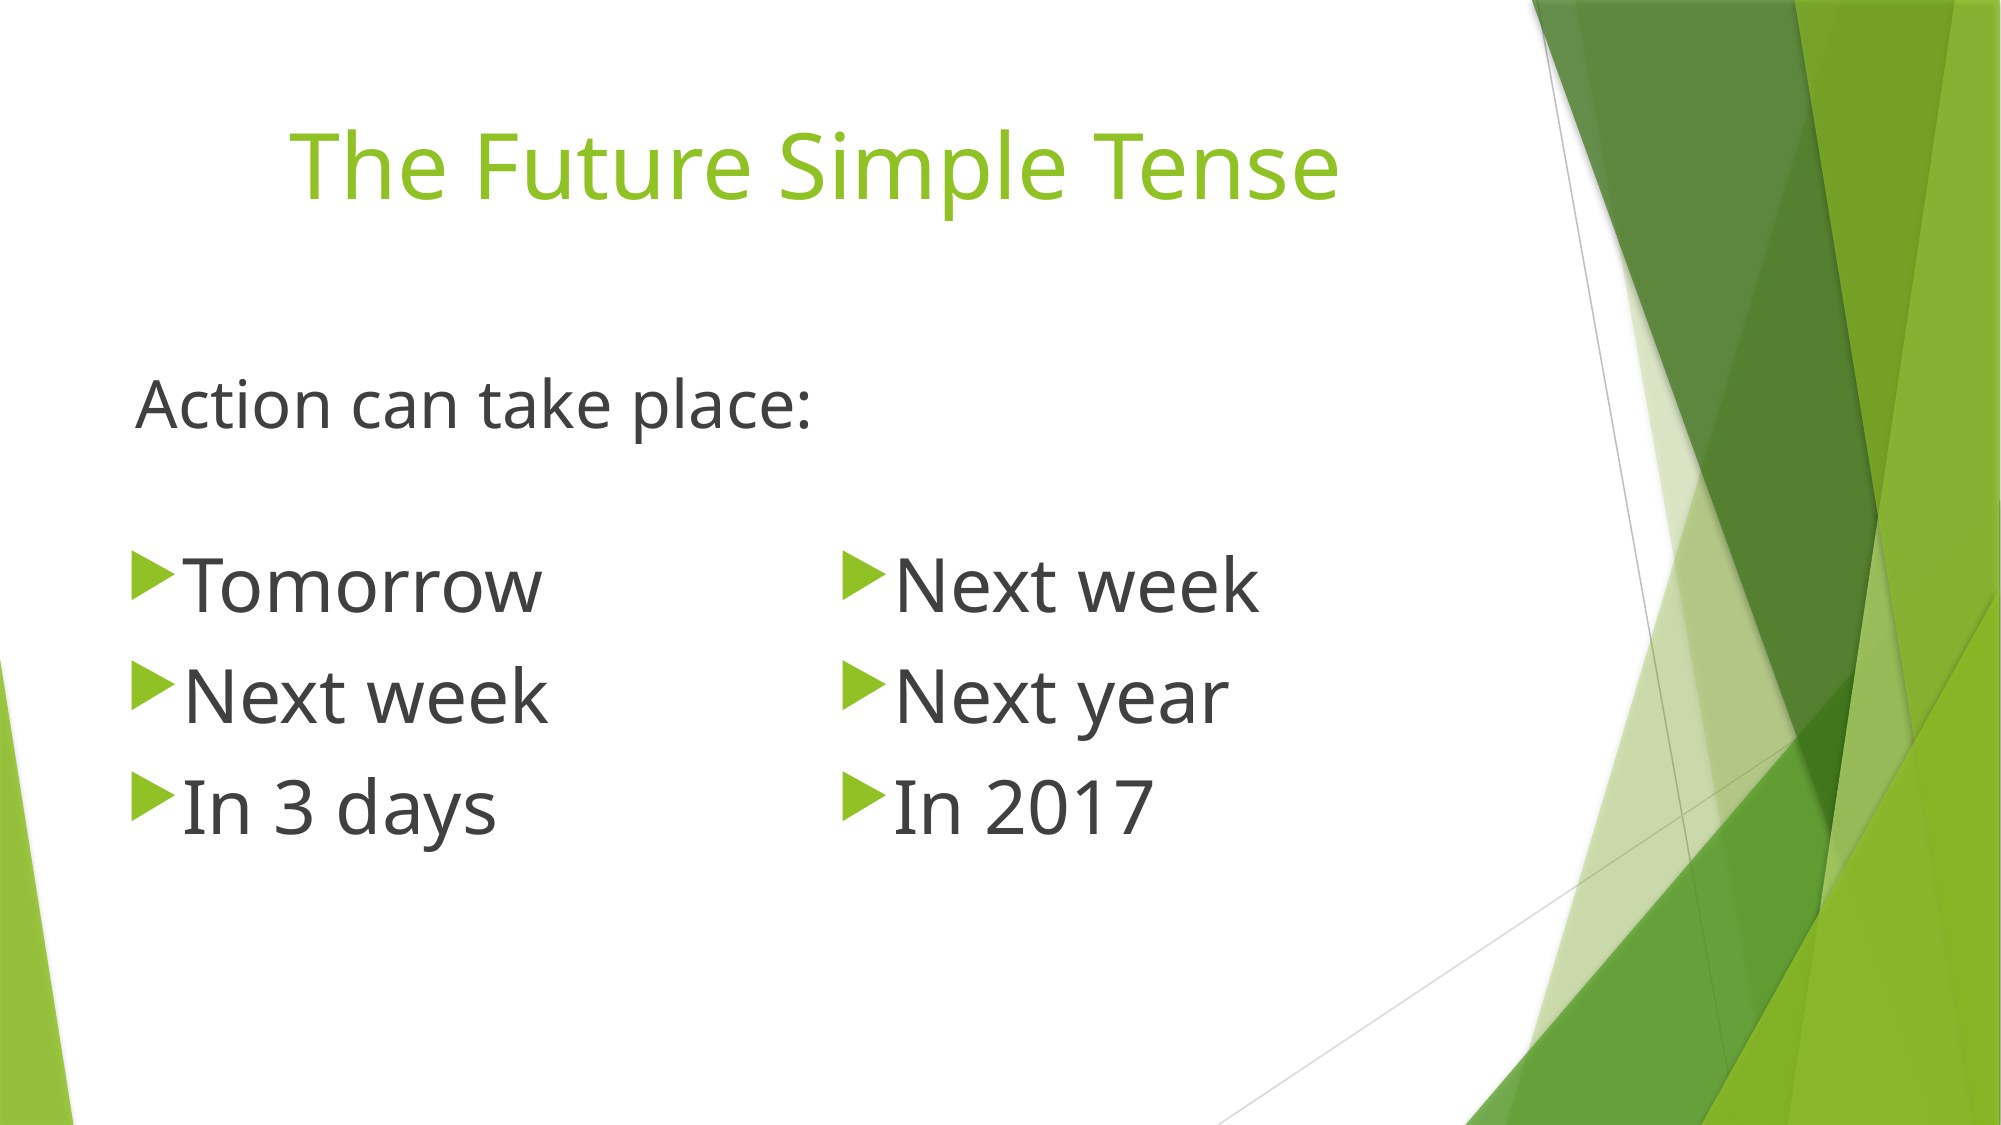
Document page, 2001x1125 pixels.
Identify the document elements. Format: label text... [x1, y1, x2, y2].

list Tomorrow Next week In 3 days Next week Next year In 2017 [111, 530, 1564, 1072]
title The Future Simple Tense [111, 99, 1522, 317]
list Action can take place: [111, 354, 1260, 499]
